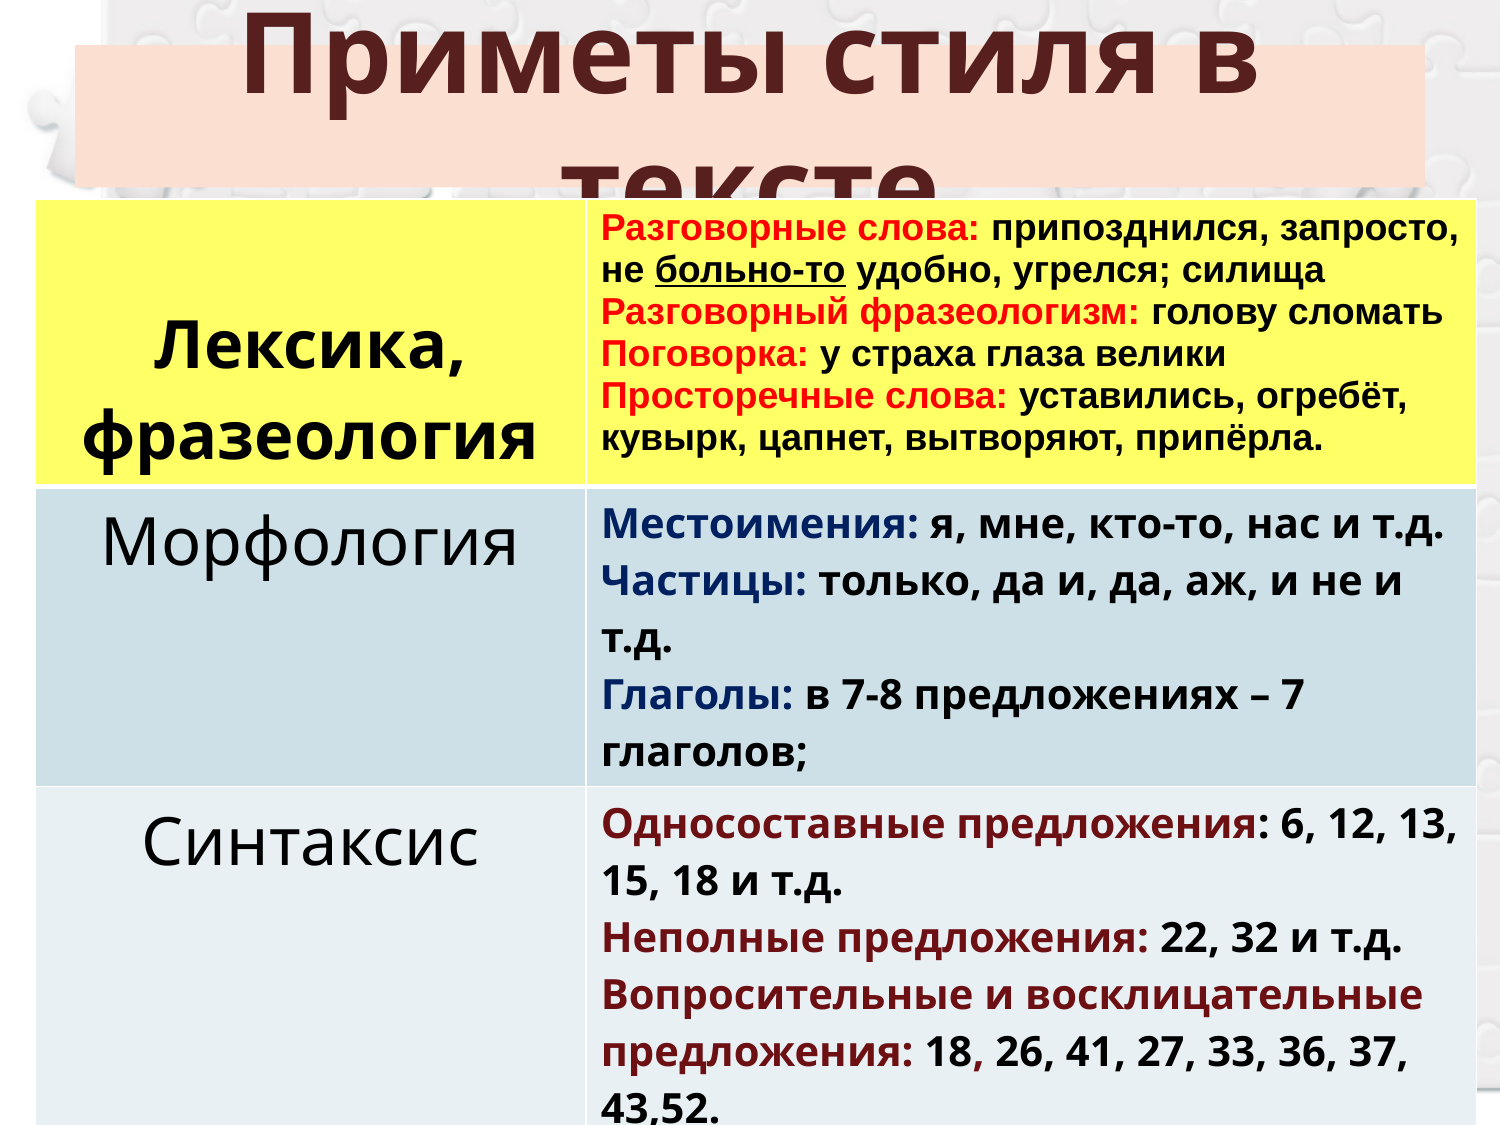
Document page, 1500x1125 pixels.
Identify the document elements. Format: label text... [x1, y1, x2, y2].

table_header Разговорные слова: припозднился, запросто, не больно-то удобно, угрелся; силища Разговорный фразеологизм: голову сломать Поговорка: у страха глаза велики Просторечные слова: уставились, огребёт, кувырк, цапнет, вытворяют, припёрла. [587, 200, 1476, 484]
table_cell Синтаксис [36, 787, 585, 1125]
table_cell Односоставные предложения: 6, 12, 13, 15, 18 и т.д. Неполные предложения: 22, 32 и т.д. Вопросительные и восклицательные предложения: 18, 26, 41, 27, 33, 36, 37, 43,52. Вводные и вставные конструкции: 39, 44,47. Бессоюзные сложные предложения: 7,8,9,17,19,24 и т.д. [587, 787, 1476, 1125]
title Приметы стиля в тексте [75, 45, 1425, 188]
table_cell Местоимения: я, мне, кто-то, нас и т.д. Частицы: только, да и, да, аж, и не и т.д. Глаголы: в 7-8 предложениях – 7 глаголов; [587, 489, 1476, 786]
table_cell Морфология [36, 489, 585, 786]
picture [0, 0, 1500, 1125]
table_header Лексика, фразеология [36, 200, 585, 484]
